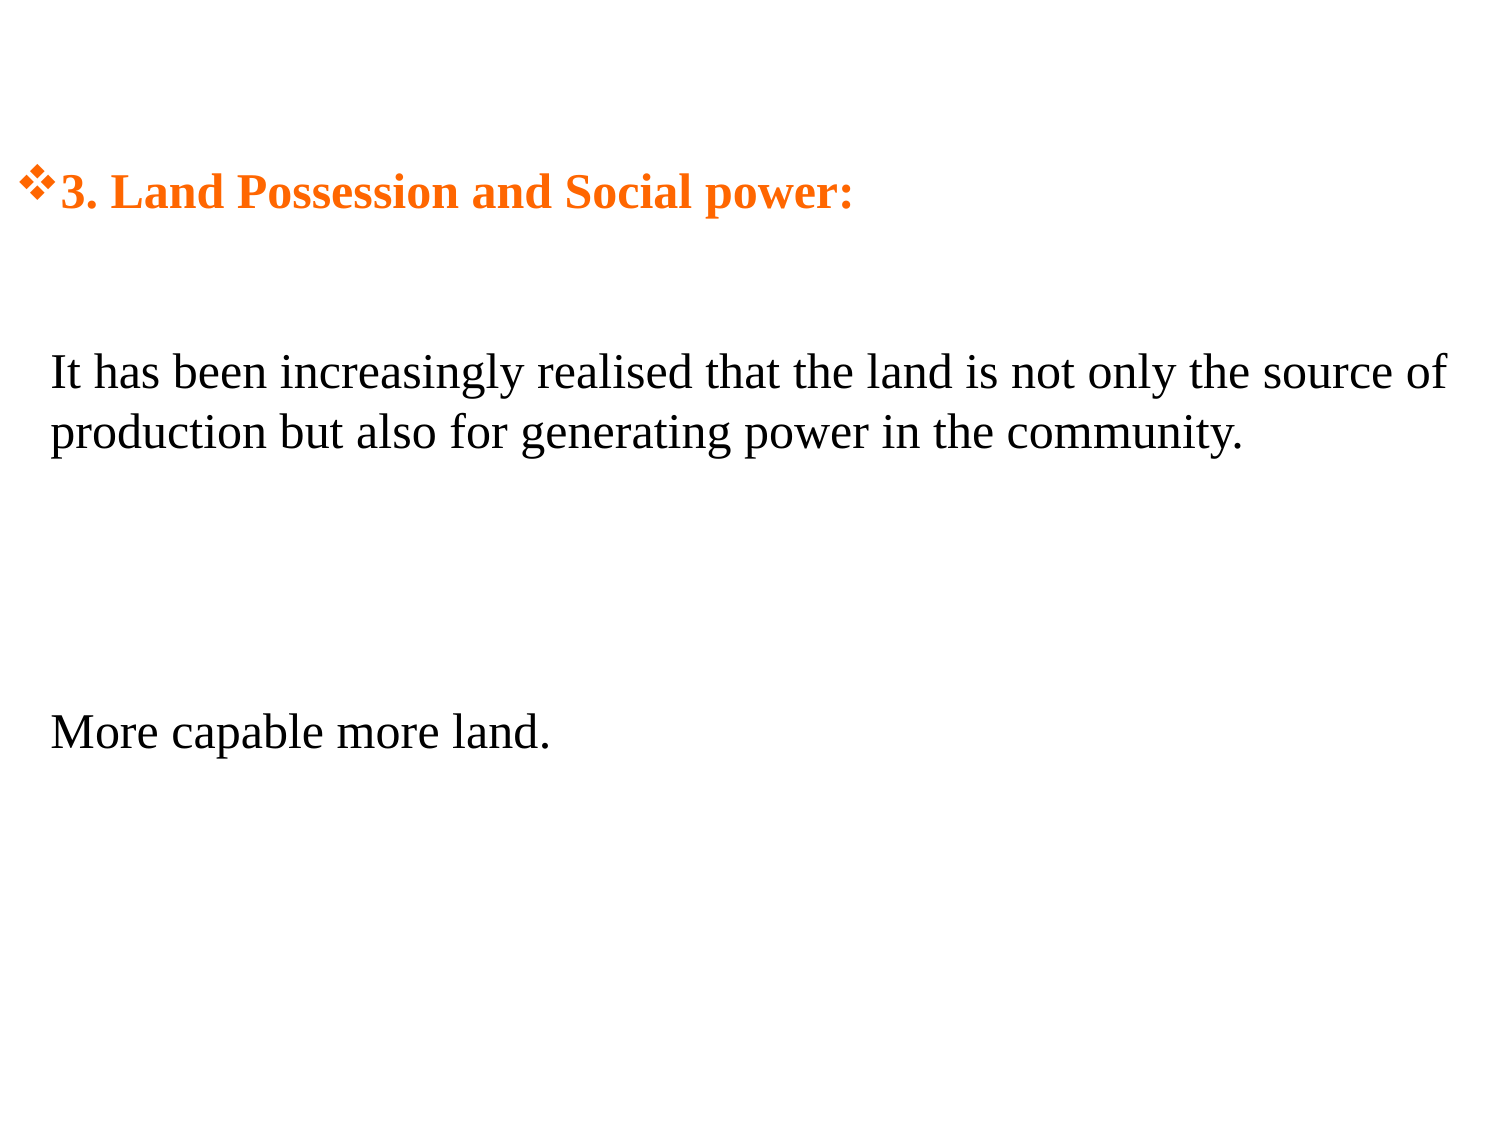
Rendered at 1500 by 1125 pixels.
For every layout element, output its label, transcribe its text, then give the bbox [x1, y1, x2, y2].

title 3. Land Possession and Social power: It has been increasingly realised that the land is not only the source of production but also for generating power in the community. More capable more land. [0, 44, 1491, 873]
